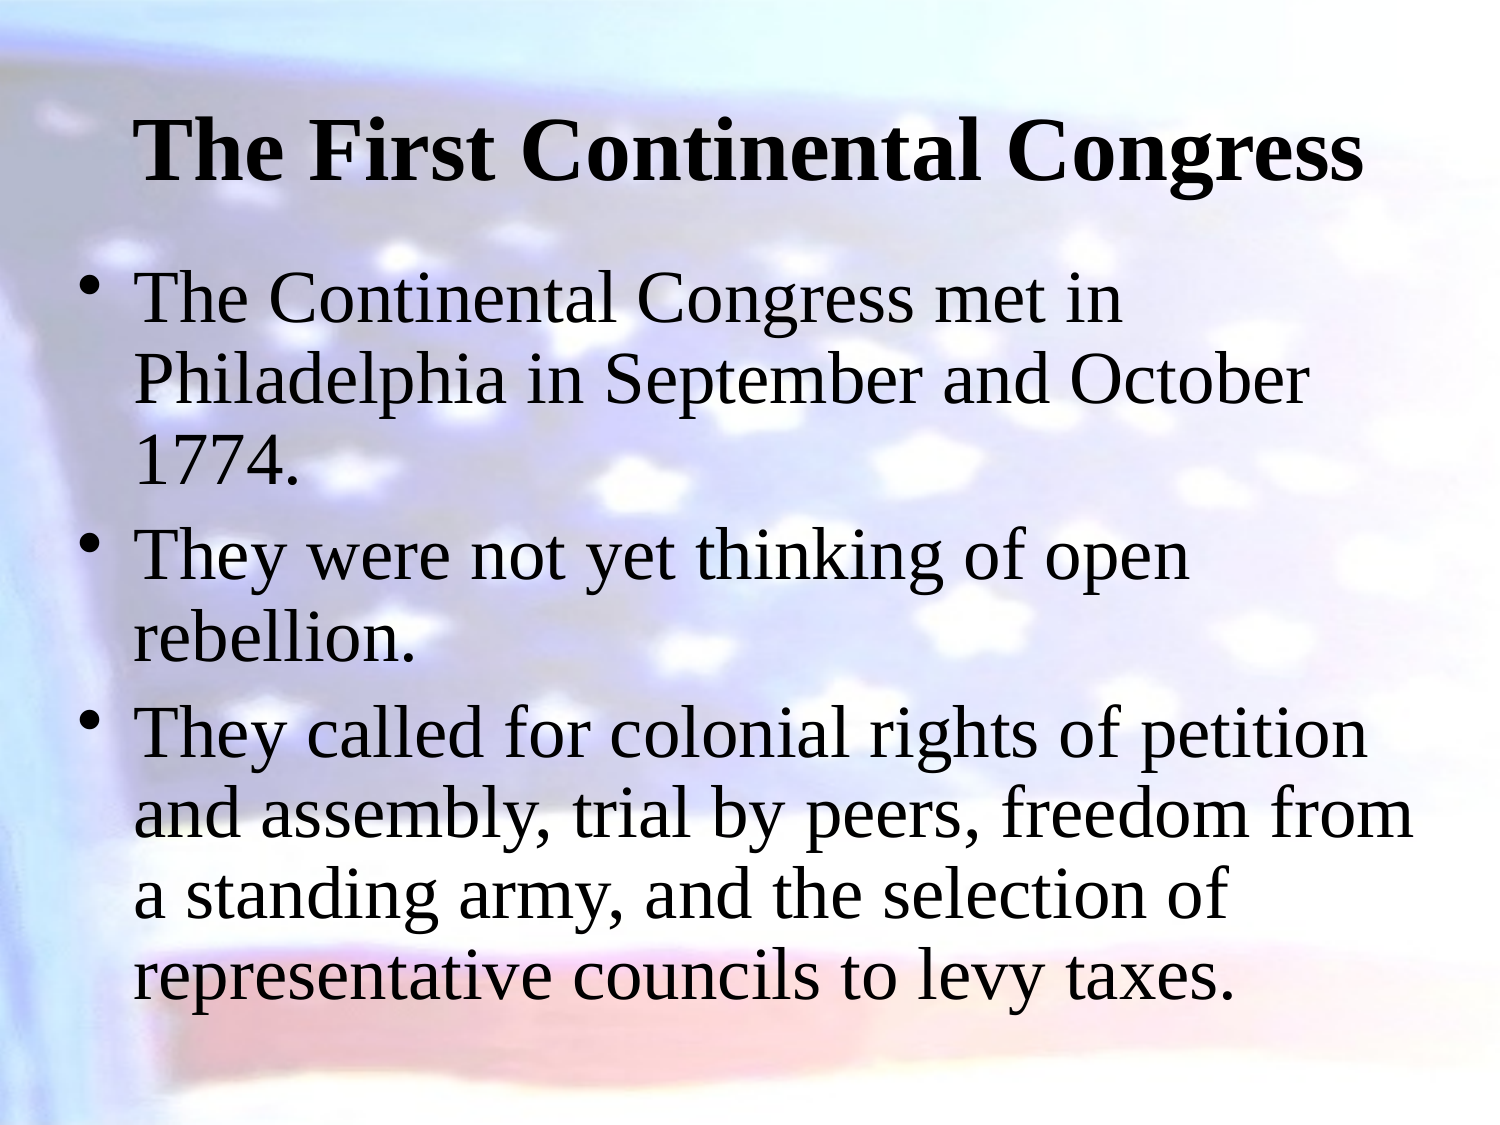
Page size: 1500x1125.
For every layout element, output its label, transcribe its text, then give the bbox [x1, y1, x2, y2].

list The Continental Congress met in Philadelphia in September and October 1774. They were not yet thinking of open rebellion. They called for colonial rights of petition and assembly, trial by peers, freedom from a standing army, and the selection of representative councils to levy taxes. [62, 249, 1463, 1013]
title The First Continental Congress [112, 87, 1388, 201]
picture [0, 0, 1500, 1125]
